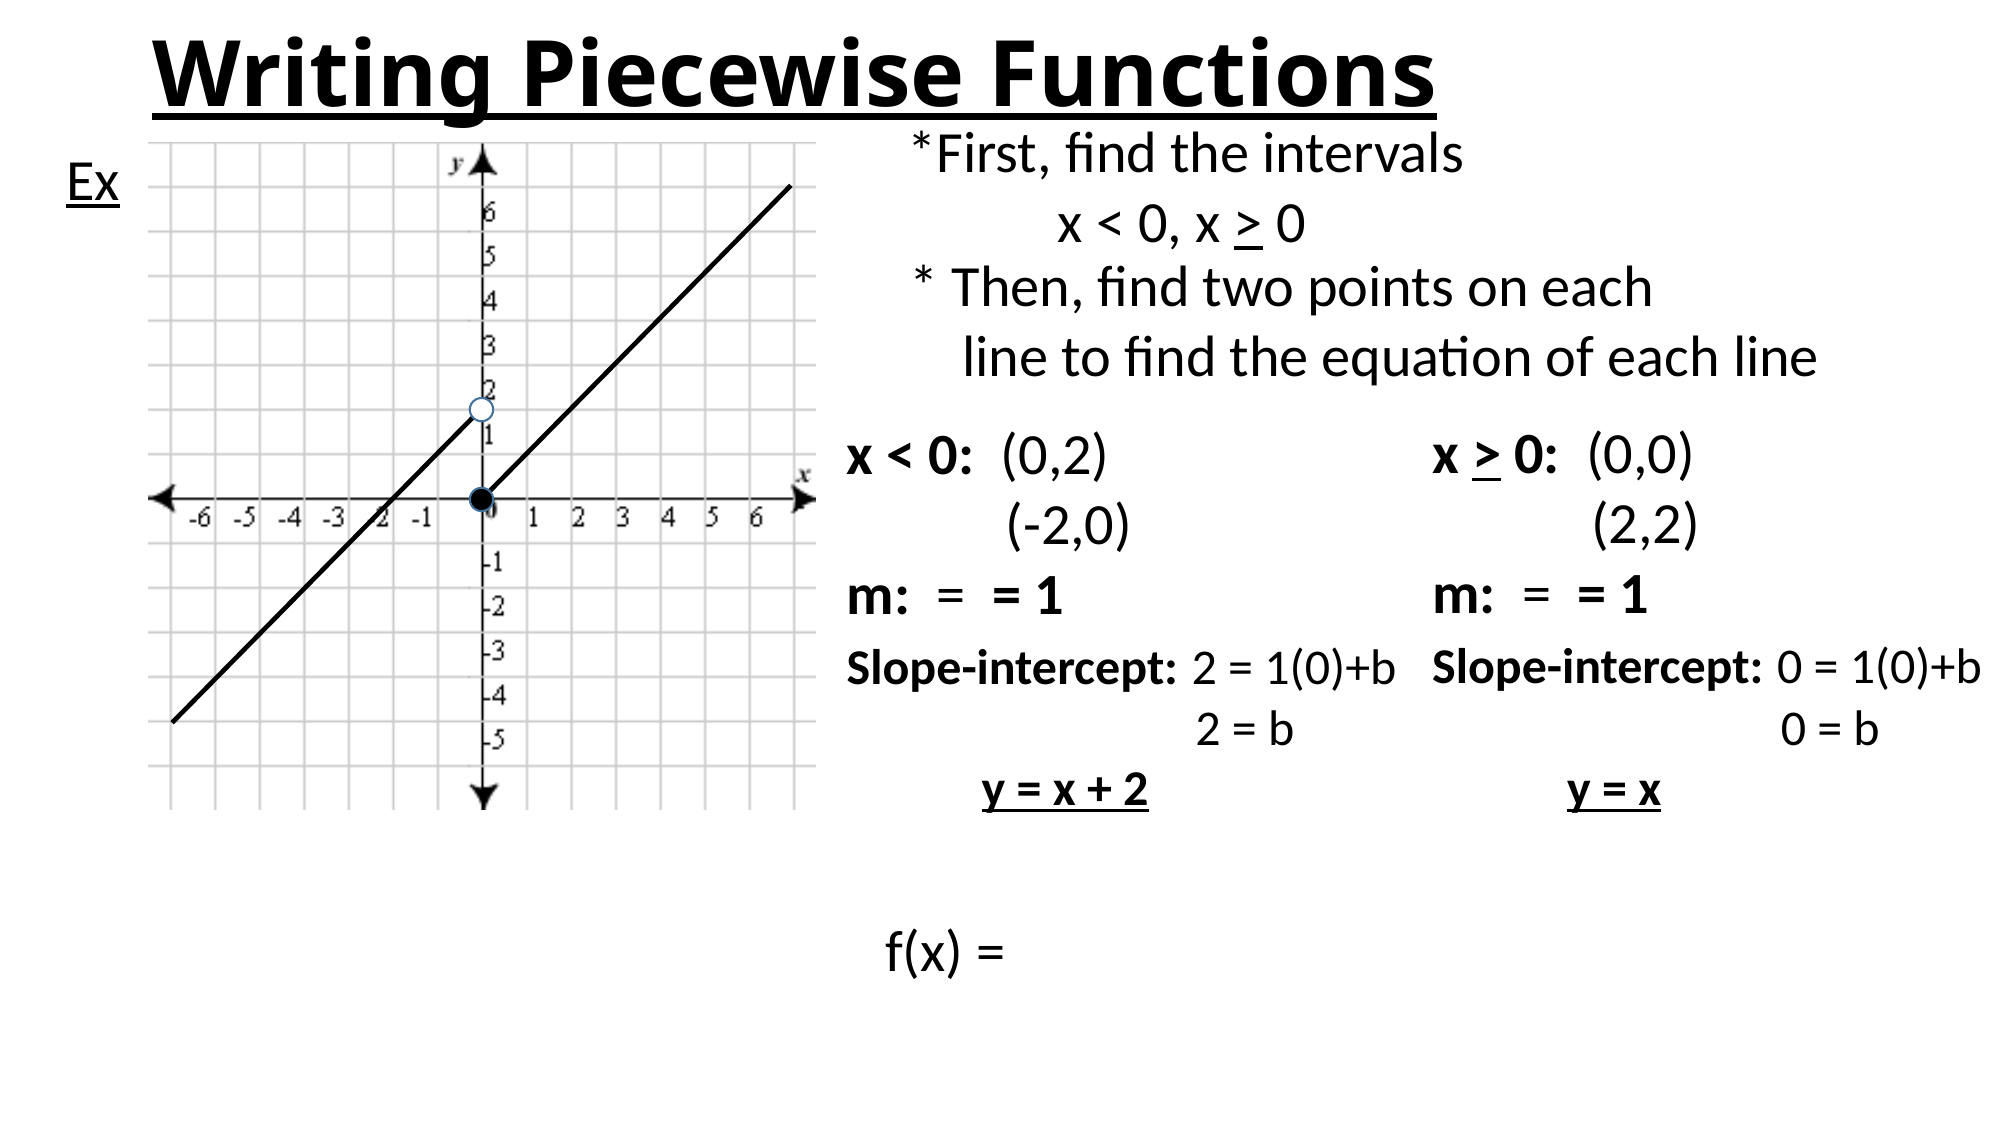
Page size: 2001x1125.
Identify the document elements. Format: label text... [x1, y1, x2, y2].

picture [148, 142, 816, 810]
title Writing Piecewise Functions [137, 0, 1863, 186]
list Ex [51, 142, 1854, 857]
text_box * Then, find two points on each line to find the equation of each line [894, 241, 1835, 396]
text_box *First, find the intervals x < 0, x > 0 [892, 107, 1479, 262]
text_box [481, 185, 791, 500]
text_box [172, 408, 482, 723]
